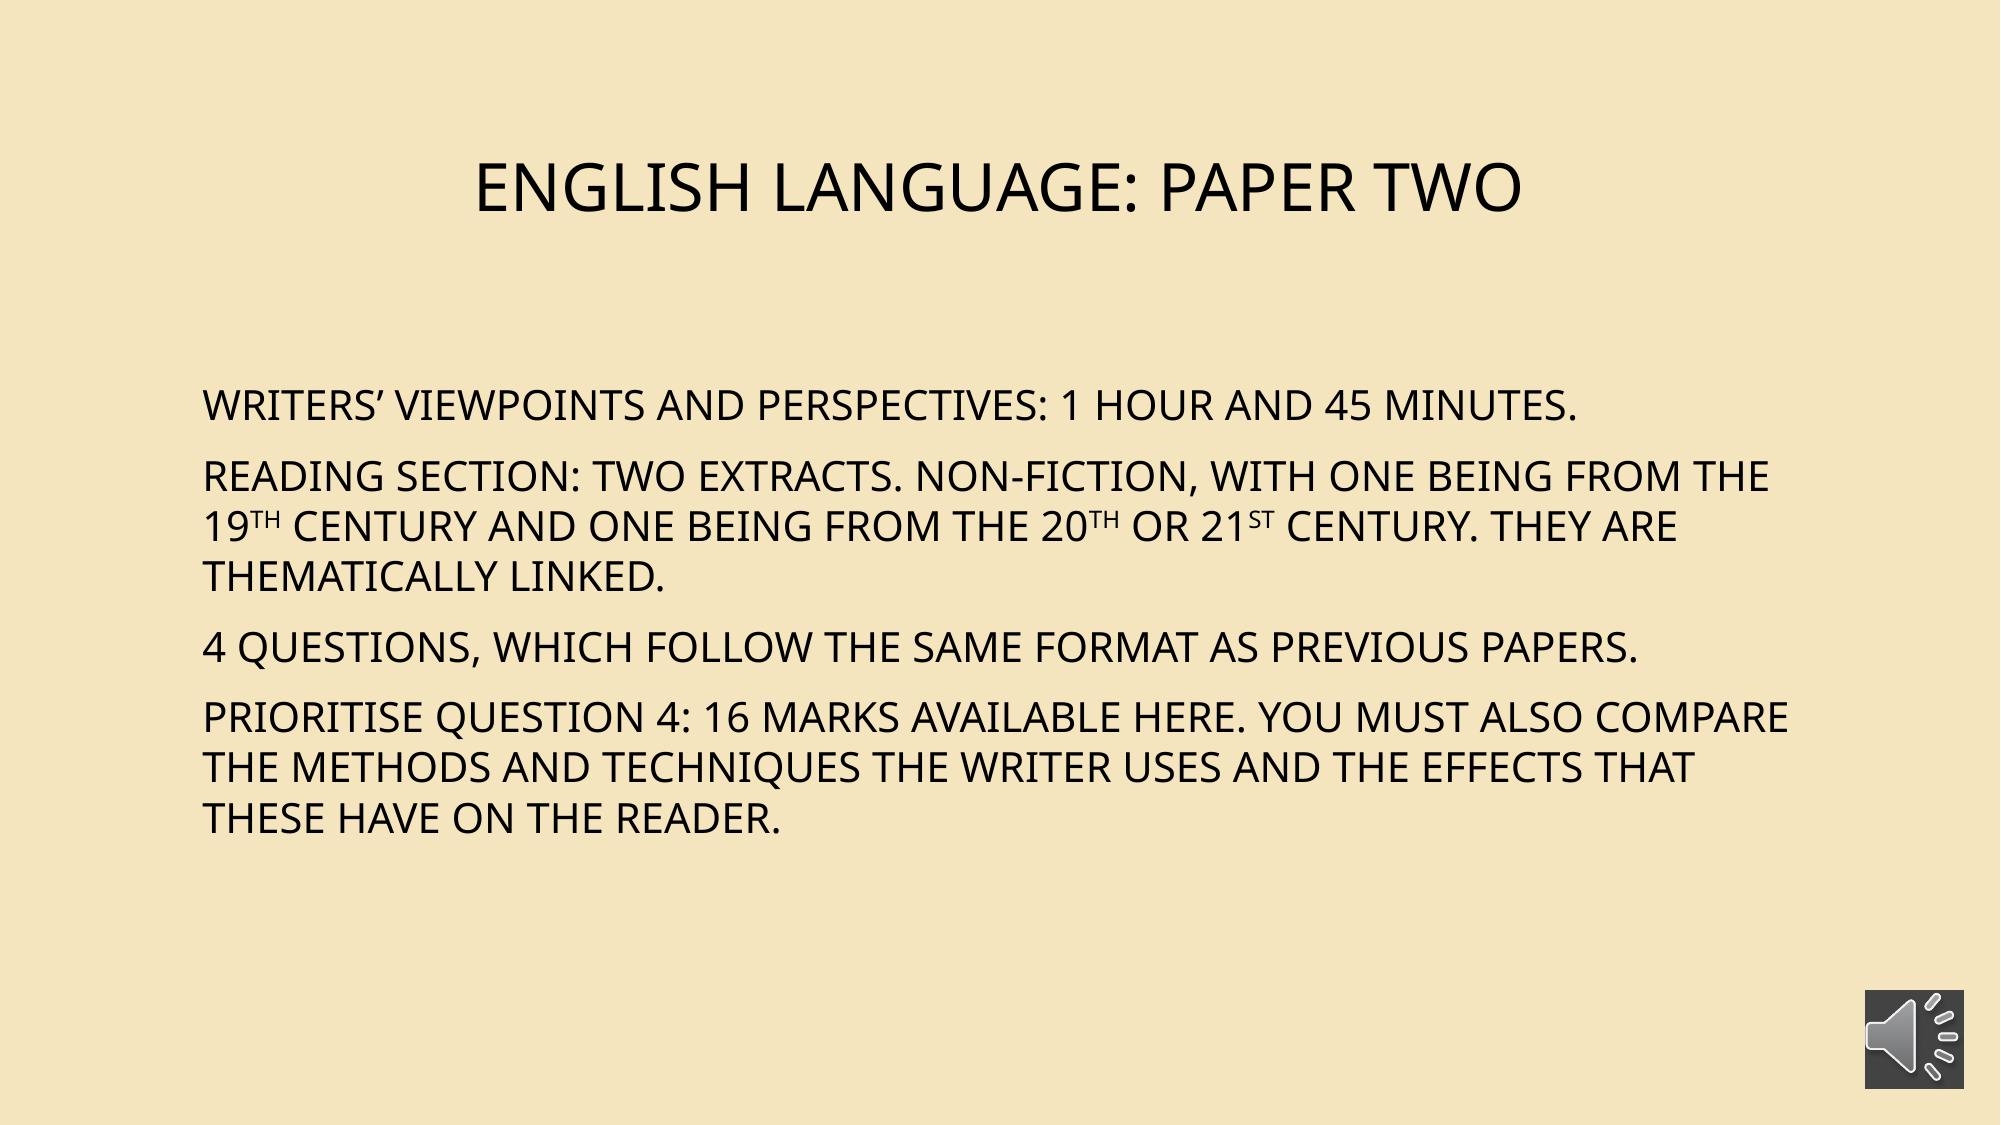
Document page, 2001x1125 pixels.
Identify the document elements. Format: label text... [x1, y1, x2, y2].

title English language: paper two [187, 99, 1813, 270]
picture [1864, 989, 1965, 1090]
list Writers’ viewpoints and perspectives: 1 hour and 45 minutes. Reading section: two extracts. Non-fiction, with one being from the 19th century and one being from the 20th or 21st century. They are thematically linked. 4 questions, which follow the same format as previous papers. Prioritise question 4: 16 marks available here. You must also compare the methods and techniques the writer uses and the effects that these have on the reader. [187, 270, 1813, 950]
